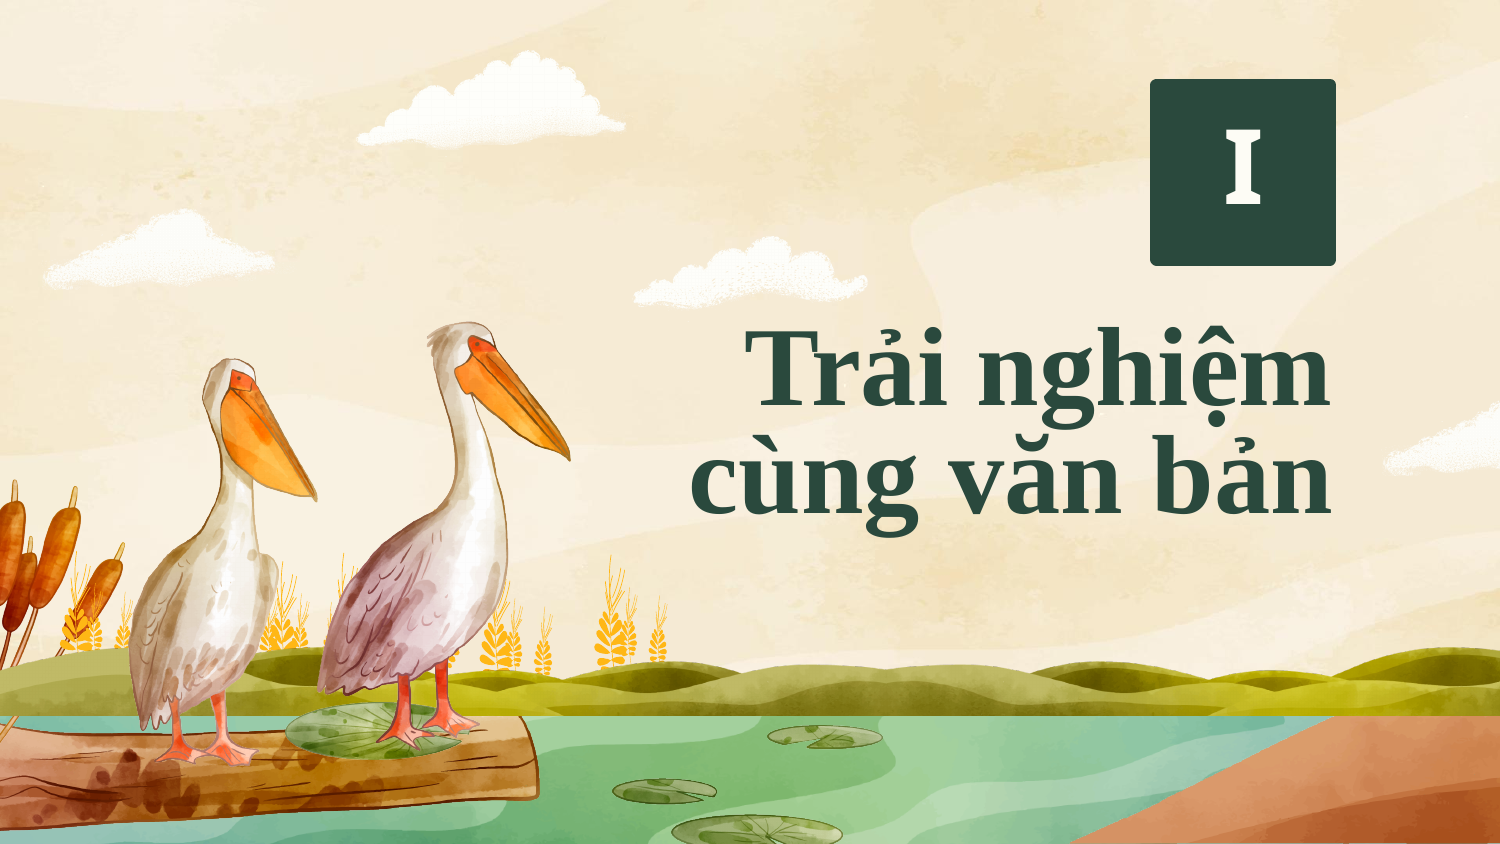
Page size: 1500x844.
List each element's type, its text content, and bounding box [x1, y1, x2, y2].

picture [0, 0, 1500, 844]
title Trải nghiệm cùng văn bản [671, 304, 1348, 537]
title I [1150, 79, 1336, 266]
